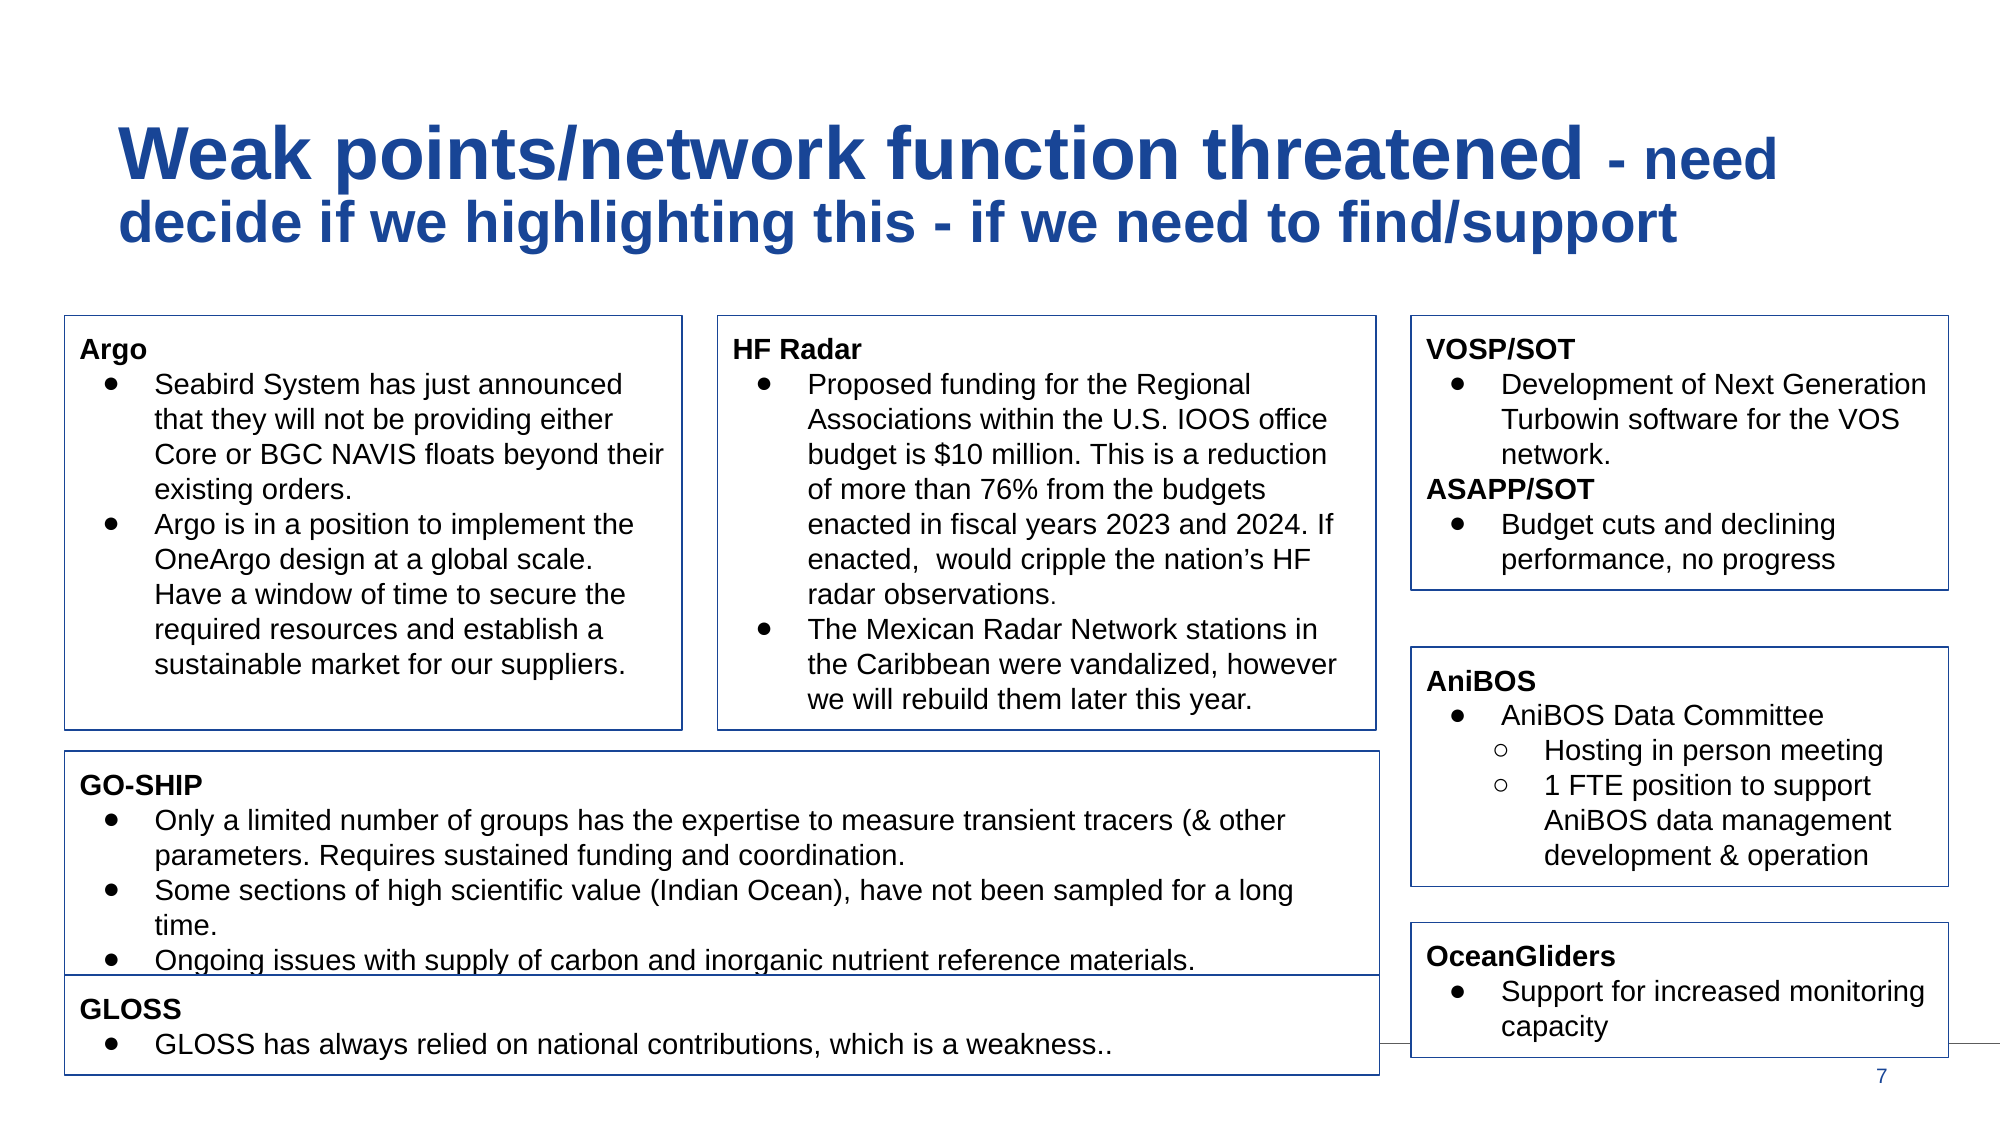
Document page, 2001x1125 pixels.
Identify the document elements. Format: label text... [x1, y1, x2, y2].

text_box VOSP/SOT Development of Next Generation Turbowin software for the VOS network. ASAPP/SOT Budget cuts and declining performance, no progress [1411, 315, 1949, 591]
slide_number ‹#› [1845, 1065, 1888, 1097]
text_box HF Radar Proposed funding for the Regional Associations within the U.S. IOOS office budget is $10 million. This is a reduction of more than 76% from the budgets enacted in fiscal years 2023 and 2024. If enacted, would cripple the nation’s HF radar observations. The Mexican Radar Network stations in the Caribbean were vandalized, however we will rebuild them later this year. [717, 315, 1376, 730]
text_box OceanGliders Support for increased monitoring capacity [1411, 922, 1949, 1058]
text_box GLOSS GLOSS has always relied on national contributions, which is a weakness.. [64, 975, 1380, 1075]
text_box AniBOS AniBOS Data Committee Hosting in person meeting 1 FTE position to support AniBOS data management development & operation [1411, 646, 1949, 887]
text_box GO-SHIP Only a limited number of groups has the expertise to measure transient tracers (& other parameters. Requires sustained funding and coordination. Some sections of high scientific value (Indian Ocean), have not been sampled for a long time. Ongoing issues with supply of carbon and inorganic nutrient reference materials. [64, 751, 1380, 975]
title Weak points/network function threatened - need decide if we highlighting this - if we need to find/support [118, 118, 1882, 213]
text_box Argo Seabird System has just announced that they will not be providing either Core or BGC NAVIS floats beyond their existing orders. Argo is in a position to implement the OneArgo design at a global scale. Have a window of time to secure the required resources and establish a sustainable market for our suppliers. [64, 315, 683, 730]
